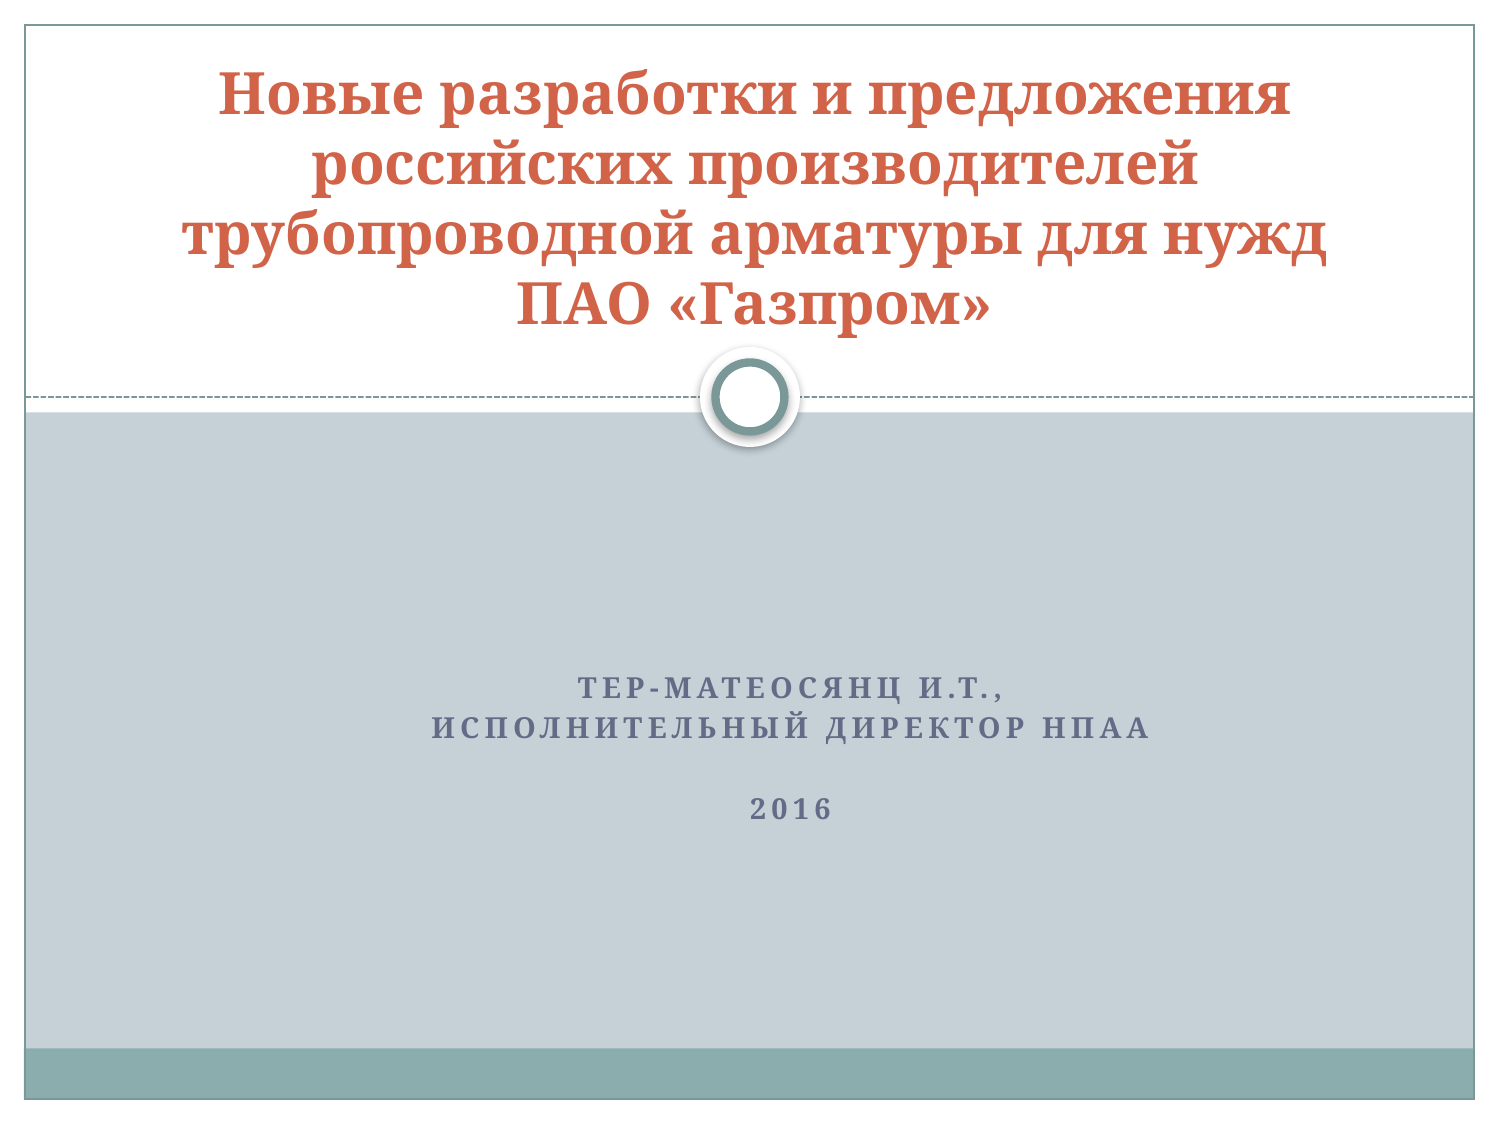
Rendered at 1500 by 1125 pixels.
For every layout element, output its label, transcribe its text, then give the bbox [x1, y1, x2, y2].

subtitle Тер-Матеосянц И.Т., Исполнительный директор НПАА 2016 [183, 621, 1398, 835]
title Новые разработки и предложения российских производителей трубопроводной арматуры для нужд ПАО «Газпром» [147, 101, 1363, 344]
